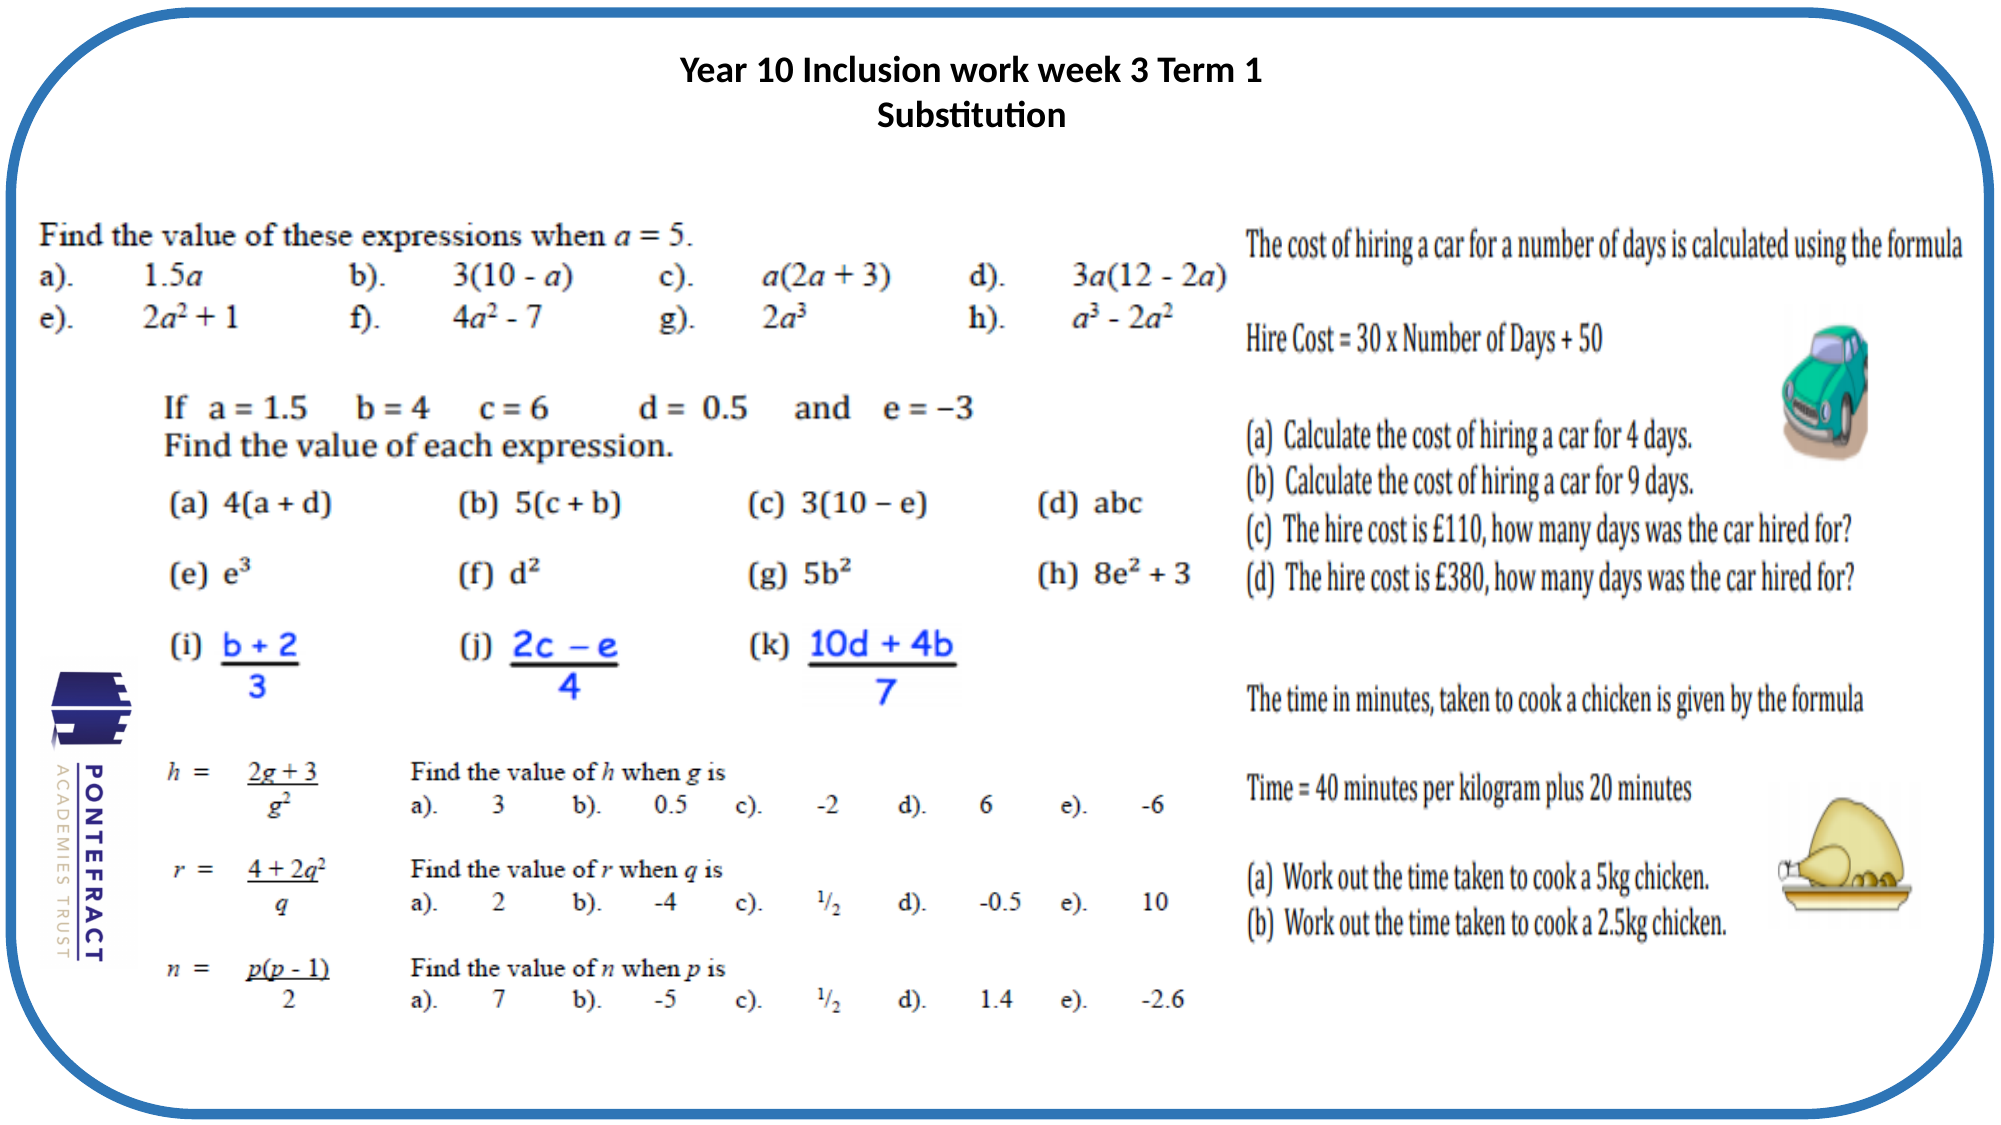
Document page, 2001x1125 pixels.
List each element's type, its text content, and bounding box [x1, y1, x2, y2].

text_box [9, 11, 1991, 1116]
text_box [152, 369, 1219, 714]
picture [157, 736, 1200, 1041]
picture [31, 202, 1982, 619]
picture [1236, 659, 1922, 969]
text_box Year 10 Inclusion work week 3 Term 1 Substitution [572, 38, 1371, 143]
